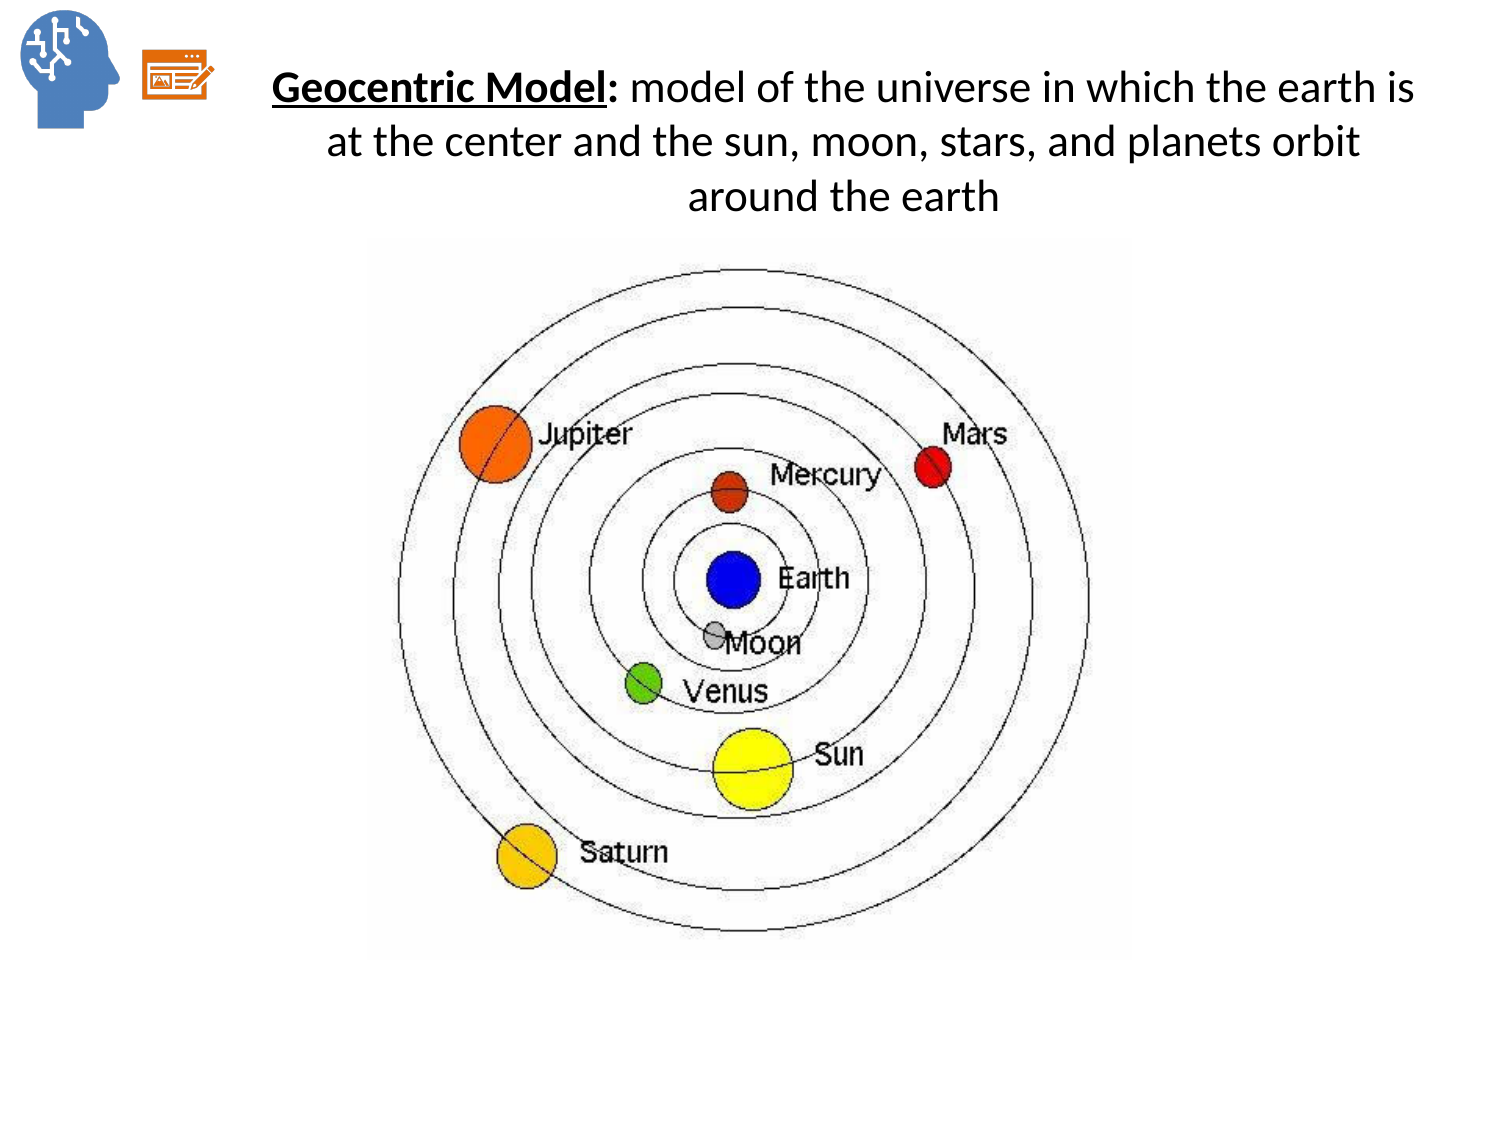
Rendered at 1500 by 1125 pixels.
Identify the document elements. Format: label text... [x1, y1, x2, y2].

picture [367, 238, 1133, 960]
picture [139, 36, 216, 114]
text_box [0, 0, 134, 140]
subtitle Geocentric Model: model of the universe in which the earth is at the center and the sun, moon, stars, and planets orbit around the earth [242, 49, 1445, 229]
